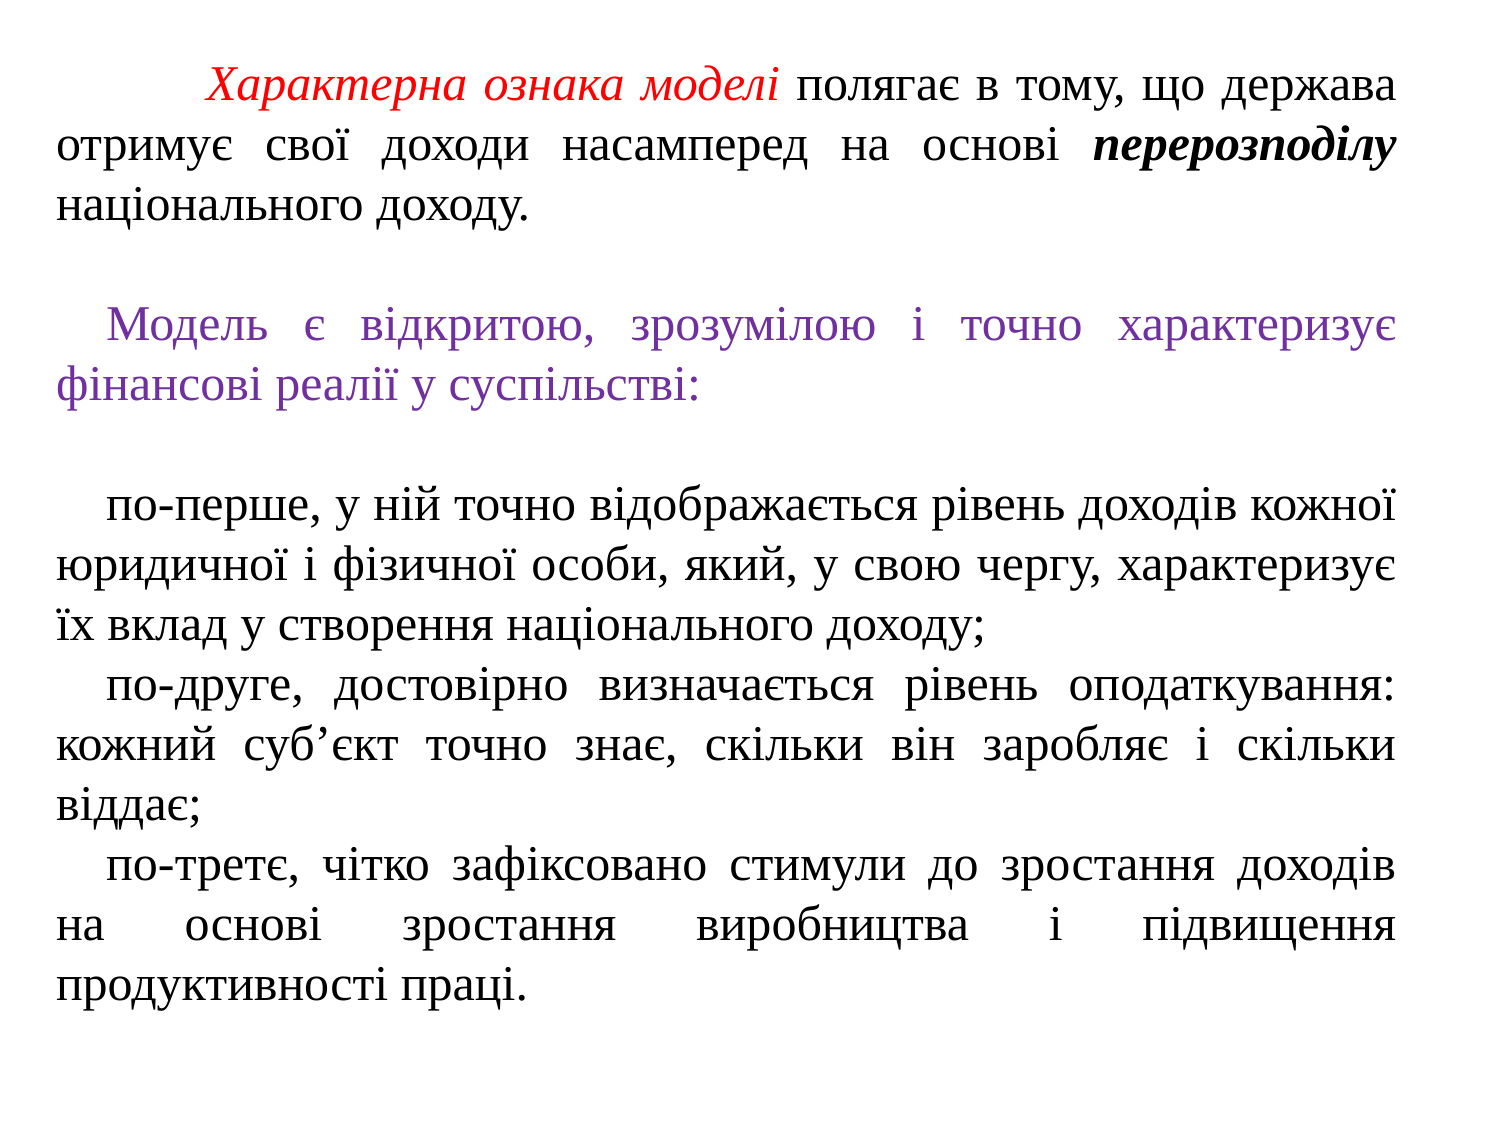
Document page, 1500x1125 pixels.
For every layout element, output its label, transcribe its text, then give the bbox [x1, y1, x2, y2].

text_box Характерна ознака моделі полягає в тому, що держава отримує свої доходи насамперед на основі перерозподілу національного доходу. Модель є відкритою, зрозумілою і точно характеризує фінансові реалії у суспільстві: по-перше, у ній точно відображається рівень доходів кожної юри­дичної і фізичної особи, який, у свою чергу, характеризує їх вклад у створення національного доходу; по-друге, достовірно визначається рівень оподаткування: кожний суб’єкт точно знає, скільки він заробляє і скільки віддає; по-третє, чітко зафіксовано стимули до зростання доходів на основі зростання виробництва і підвищення продуктивності праці. [41, 42, 1412, 1068]
